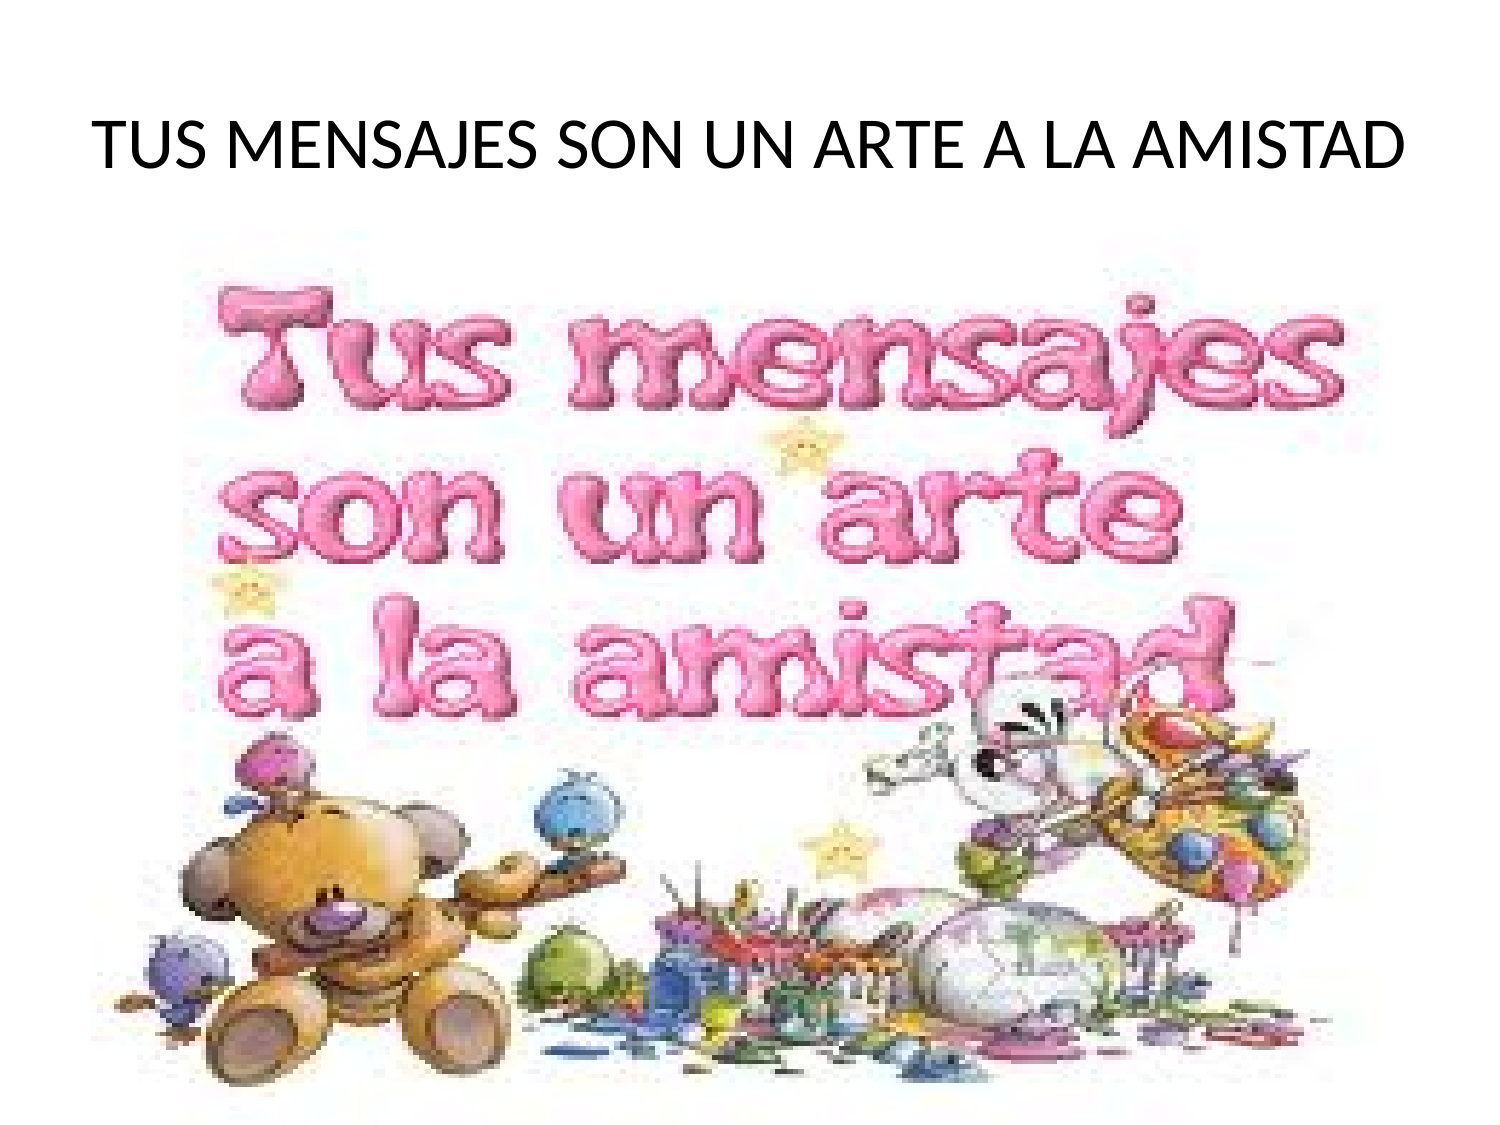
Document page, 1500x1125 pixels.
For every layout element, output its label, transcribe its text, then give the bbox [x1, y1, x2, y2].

title TUS MENSAJES SON UN ARTE A LA AMISTAD [75, 45, 1425, 231]
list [0, 231, 1500, 1125]
